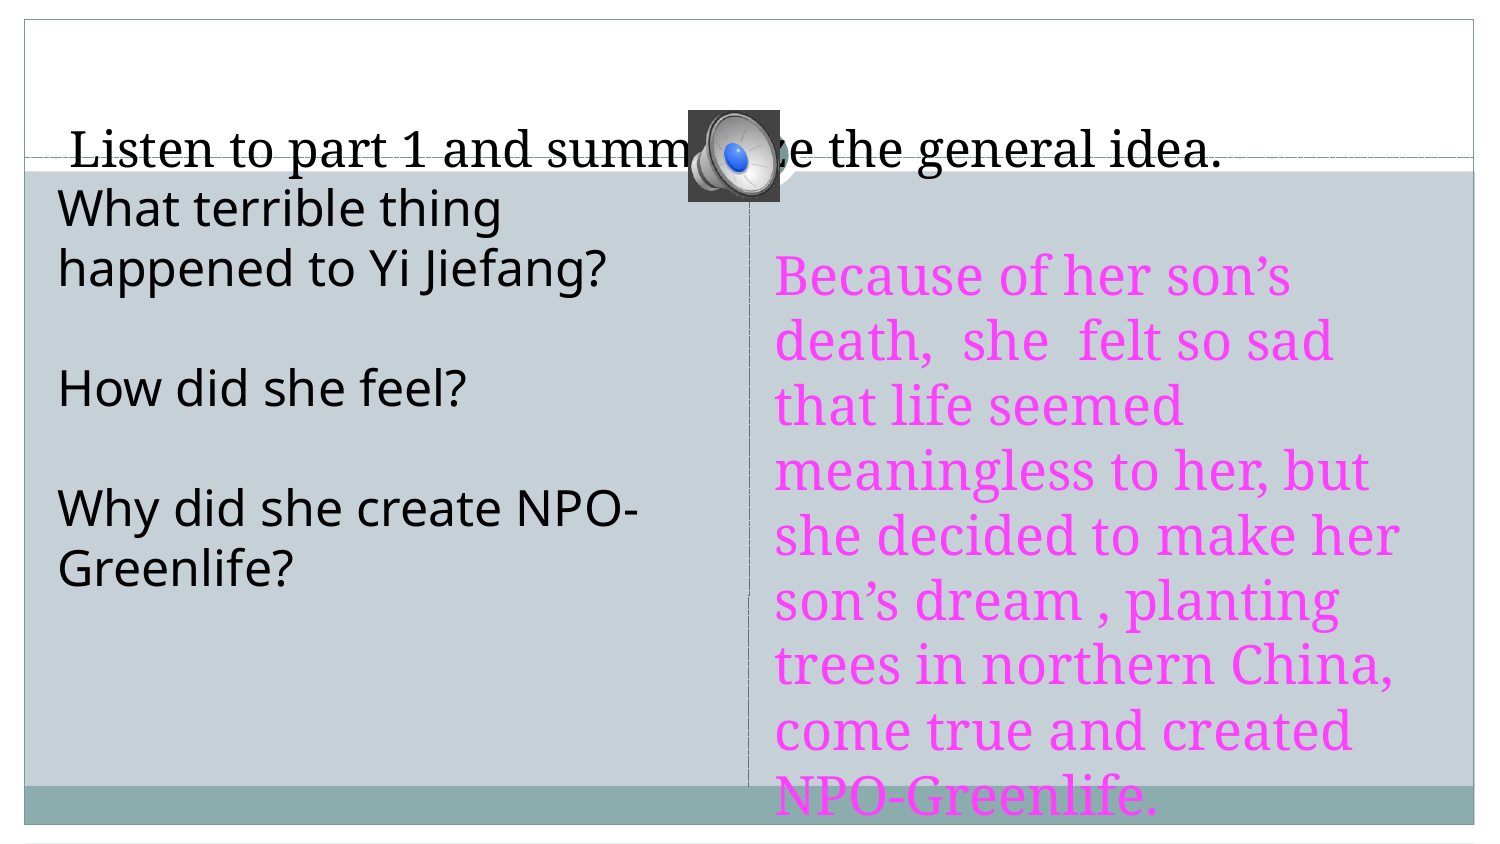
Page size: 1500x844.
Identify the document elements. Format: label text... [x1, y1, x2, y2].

text_box Because of her son’s death, she felt so sad that life seemed meaningless to her, but she decided to make her son’s dream , planting trees in northern China, come true and created NPO-Greenlife. [767, 233, 1459, 834]
picture [687, 109, 782, 204]
list What terrible thing happened to Yi Jiefang? How did she feel? Why did she create NPO-Greenlife? [48, 168, 713, 746]
title Listen to part 1 and summarize the general idea. [48, 27, 1450, 186]
